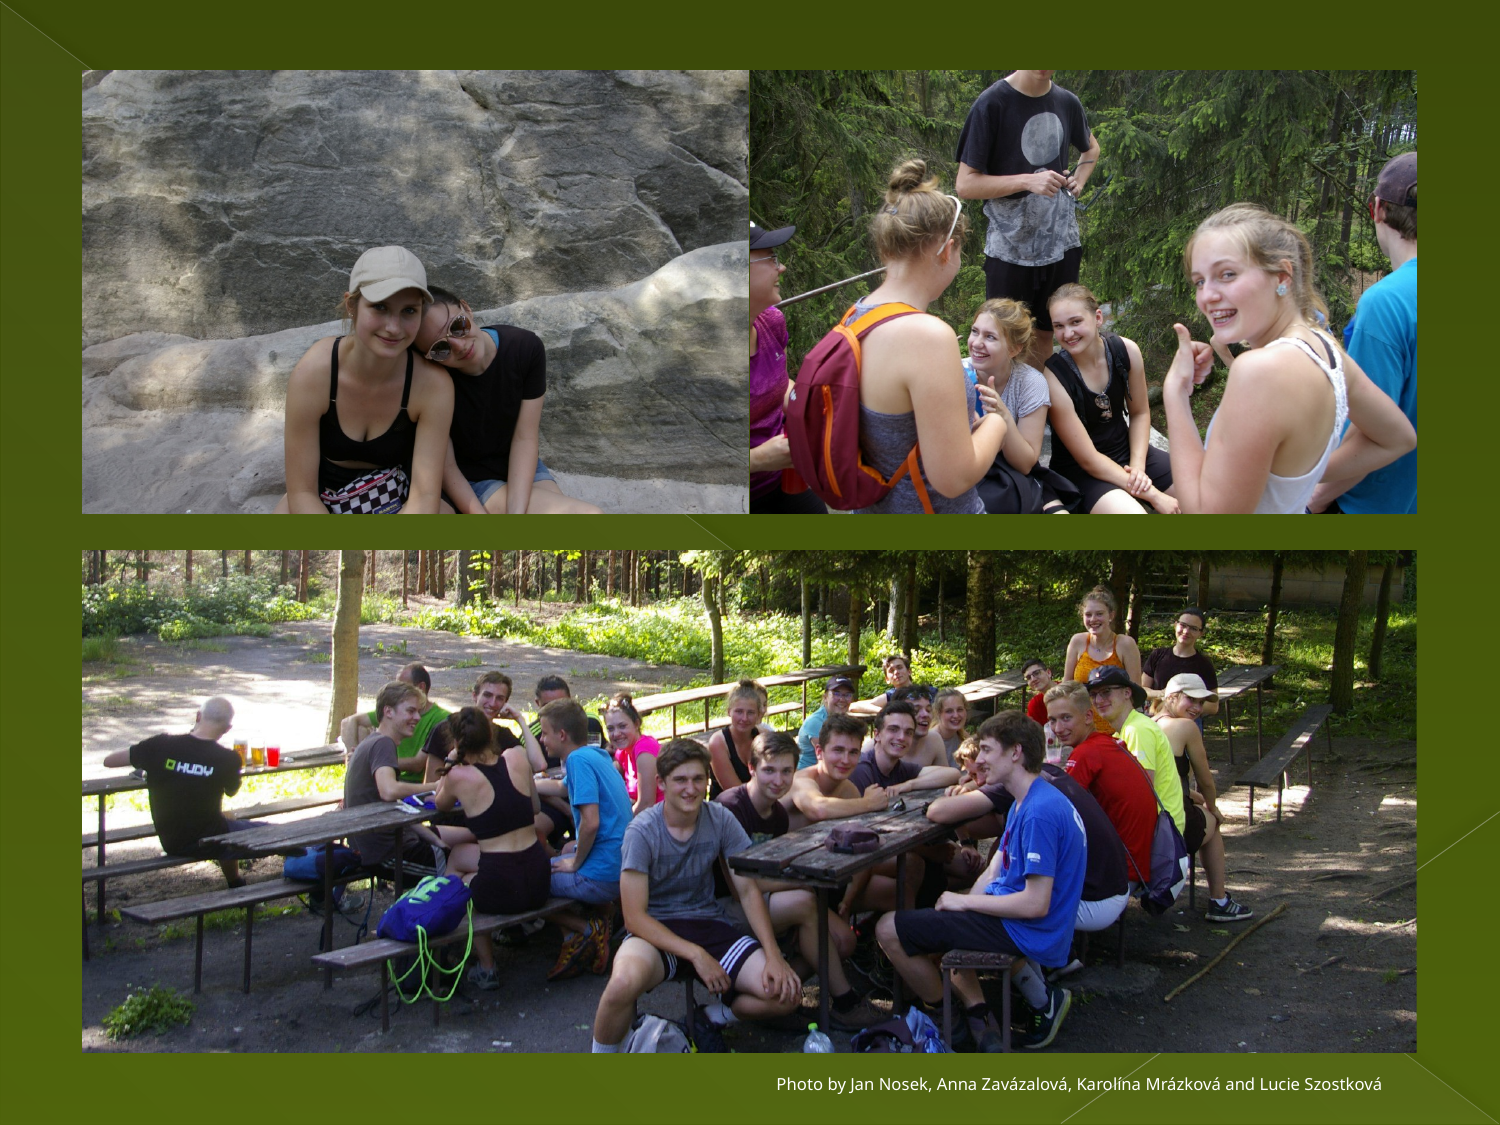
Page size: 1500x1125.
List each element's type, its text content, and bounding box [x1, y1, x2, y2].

picture [81, 550, 1417, 1053]
text_box Photo by Jan Nosek, Anna Zavázalová, Karolína Mrázková and Lucie Szostková [761, 1066, 1500, 1125]
picture [81, 70, 1417, 514]
